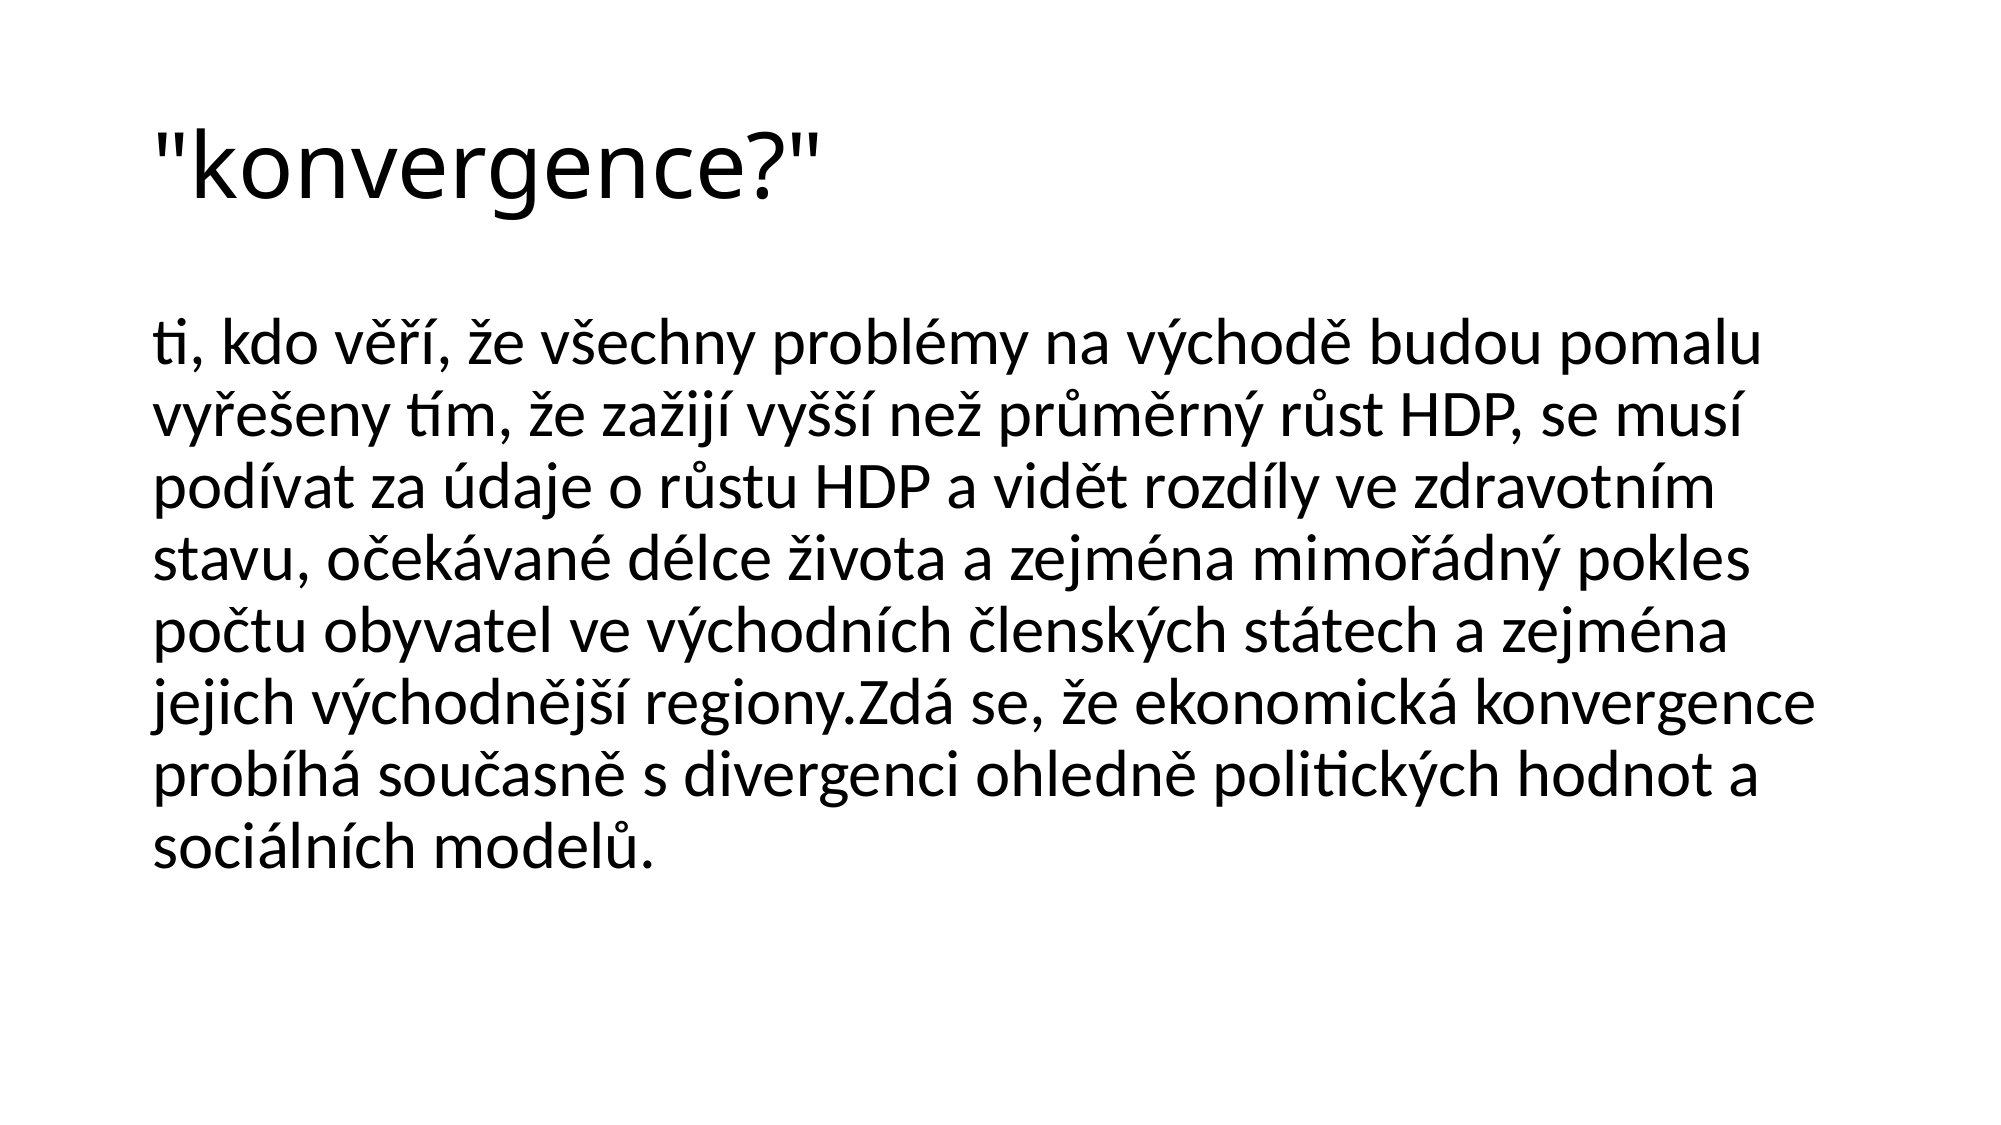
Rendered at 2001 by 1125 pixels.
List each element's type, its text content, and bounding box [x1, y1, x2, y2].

title "konvergence?" [137, 59, 1863, 278]
list ti, kdo věří, že všechny problémy na východě budou pomalu vyřešeny tím, že zažijí vyšší než průměrný růst HDP, se musí podívat za údaje o růstu HDP a vidět rozdíly ve zdravotním stavu, očekávané délce života a zejména mimořádný pokles počtu obyvatel ve východních členských státech a zejména jejich východnější regiony.Zdá se, že ekonomická konvergence probíhá současně s divergenci ohledně politických hodnot a sociálních modelů. [137, 299, 1863, 1014]
